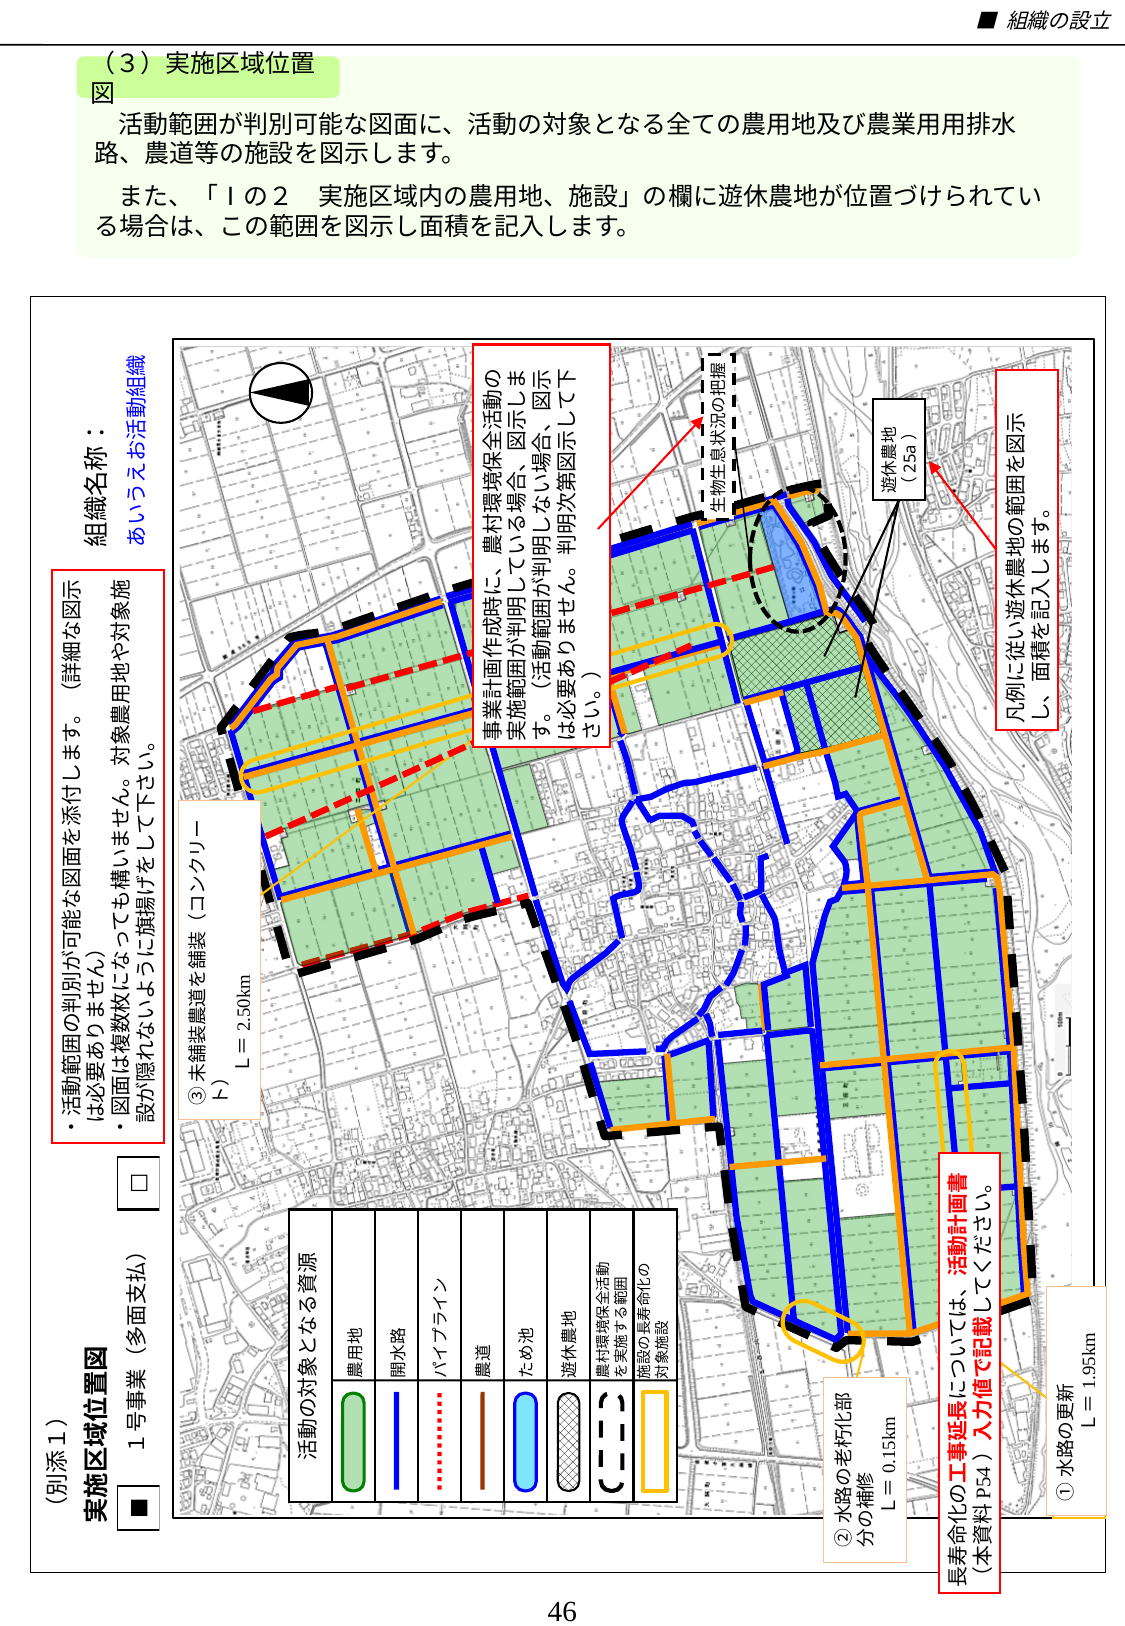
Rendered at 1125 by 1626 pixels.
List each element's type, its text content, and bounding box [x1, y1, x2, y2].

text_box （３）実施区域位置図 [74, 54, 342, 100]
text_box [1001, 1565, 1108, 1574]
text_box 46 [509, 1592, 616, 1625]
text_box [597, 416, 704, 530]
text_box （別添１） [30, 1284, 83, 1526]
picture [0, 888, 172, 974]
text_box [29, 294, 1108, 887]
text_box ・活動範囲の判別が可能な図面を添付します。（詳細な図示は必要ありません） ・図面は複数枚になっても構いません。対象農用地や対象施設が隠れないように旗揚げをして下さい。 [52, 982, 164, 1144]
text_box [172, 338, 1107, 1557]
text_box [928, 460, 997, 551]
text_box ■ 組織の設立 [0, 0, 1125, 40]
text_box [74, 54, 1083, 260]
text_box 活動範囲が判別可能な図面に、活動の対象となる全ての農用地及び農業用用排水路、農道等の施設を図示します。 また、「Ⅰの２ 実施区域内の農用地、施設」の欄に遊休農地が位置づけられている場合は、この範囲を図示し面積を記入します。 [94, 108, 1052, 241]
text_box [29, 982, 938, 1574]
text_box ・活動範囲の判別が可能な図面を添付します。（詳細な図示は必要ありません） ・図面は複数枚になっても構いません。対象農用地や対象施設が隠れないように旗揚げをして下さい。 [52, 570, 164, 887]
text_box 長寿命化の工事延長については、活動計画書（本資料P54）入力値で記載してください。 [938, 1566, 1001, 1593]
